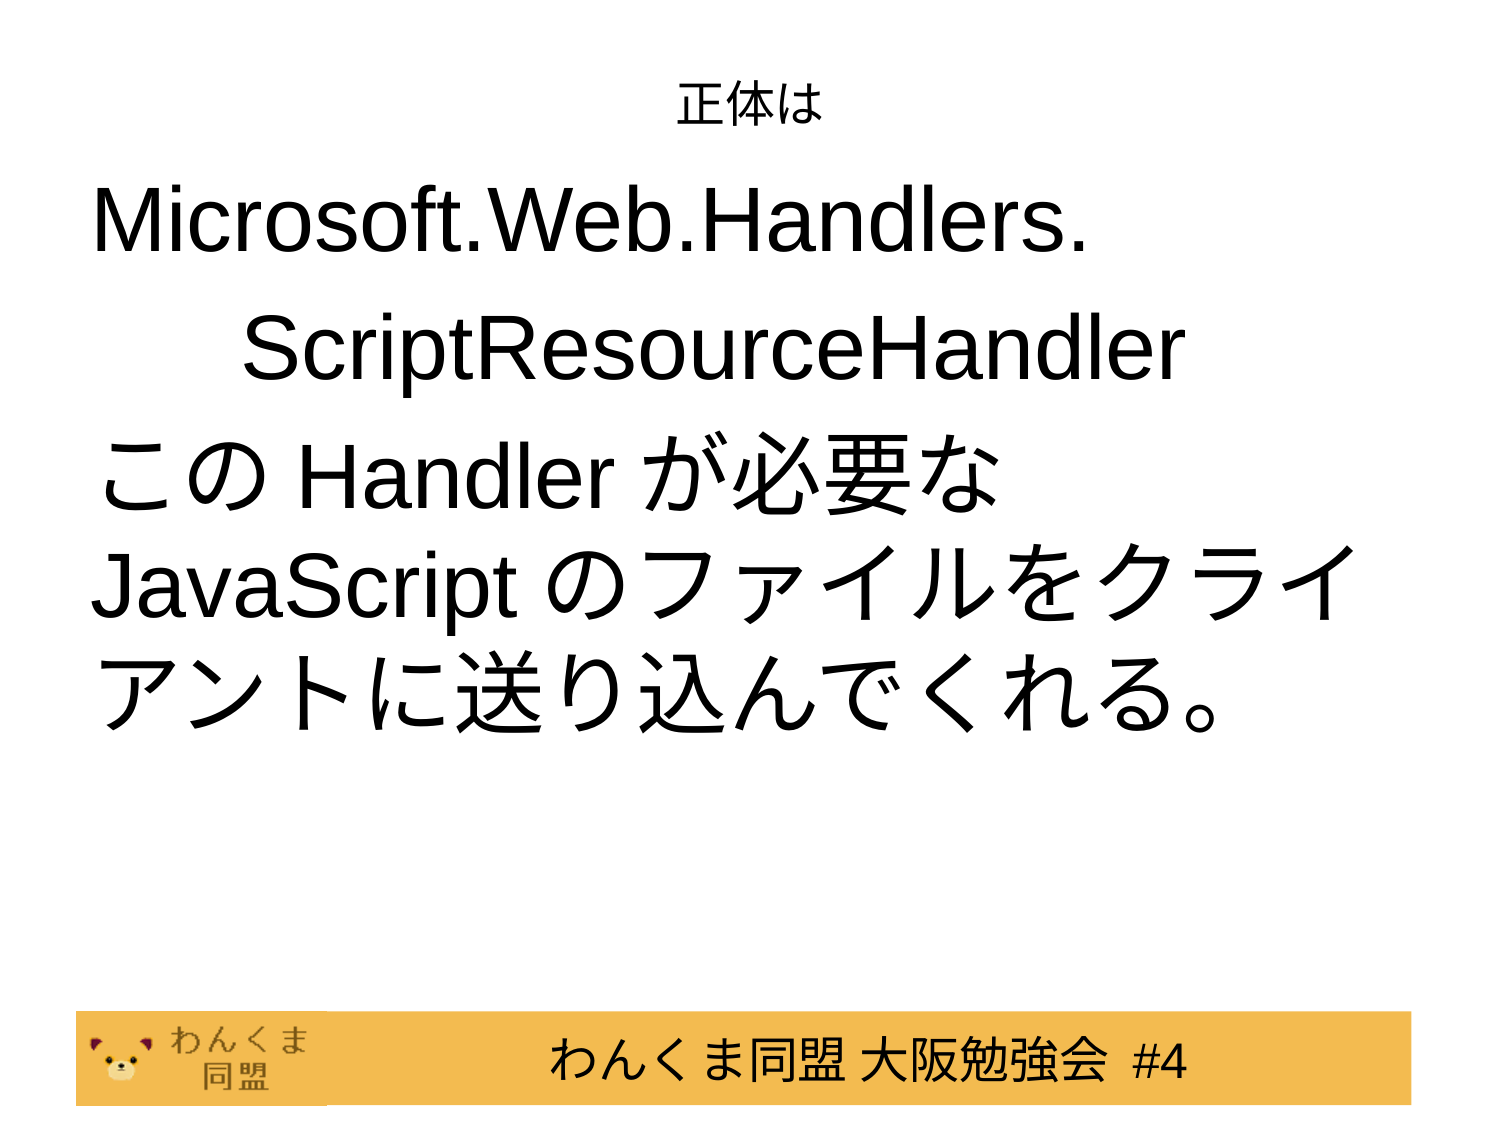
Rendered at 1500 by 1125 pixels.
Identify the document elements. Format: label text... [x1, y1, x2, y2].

list Microsoft.Web.Handlers. ScriptResourceHandler このHandlerが必要なJavaScriptのファイルをクライアントに送り込んでくれる。 [74, 152, 1426, 1006]
picture [76, 1011, 324, 1106]
title 正体は [74, 44, 1426, 152]
